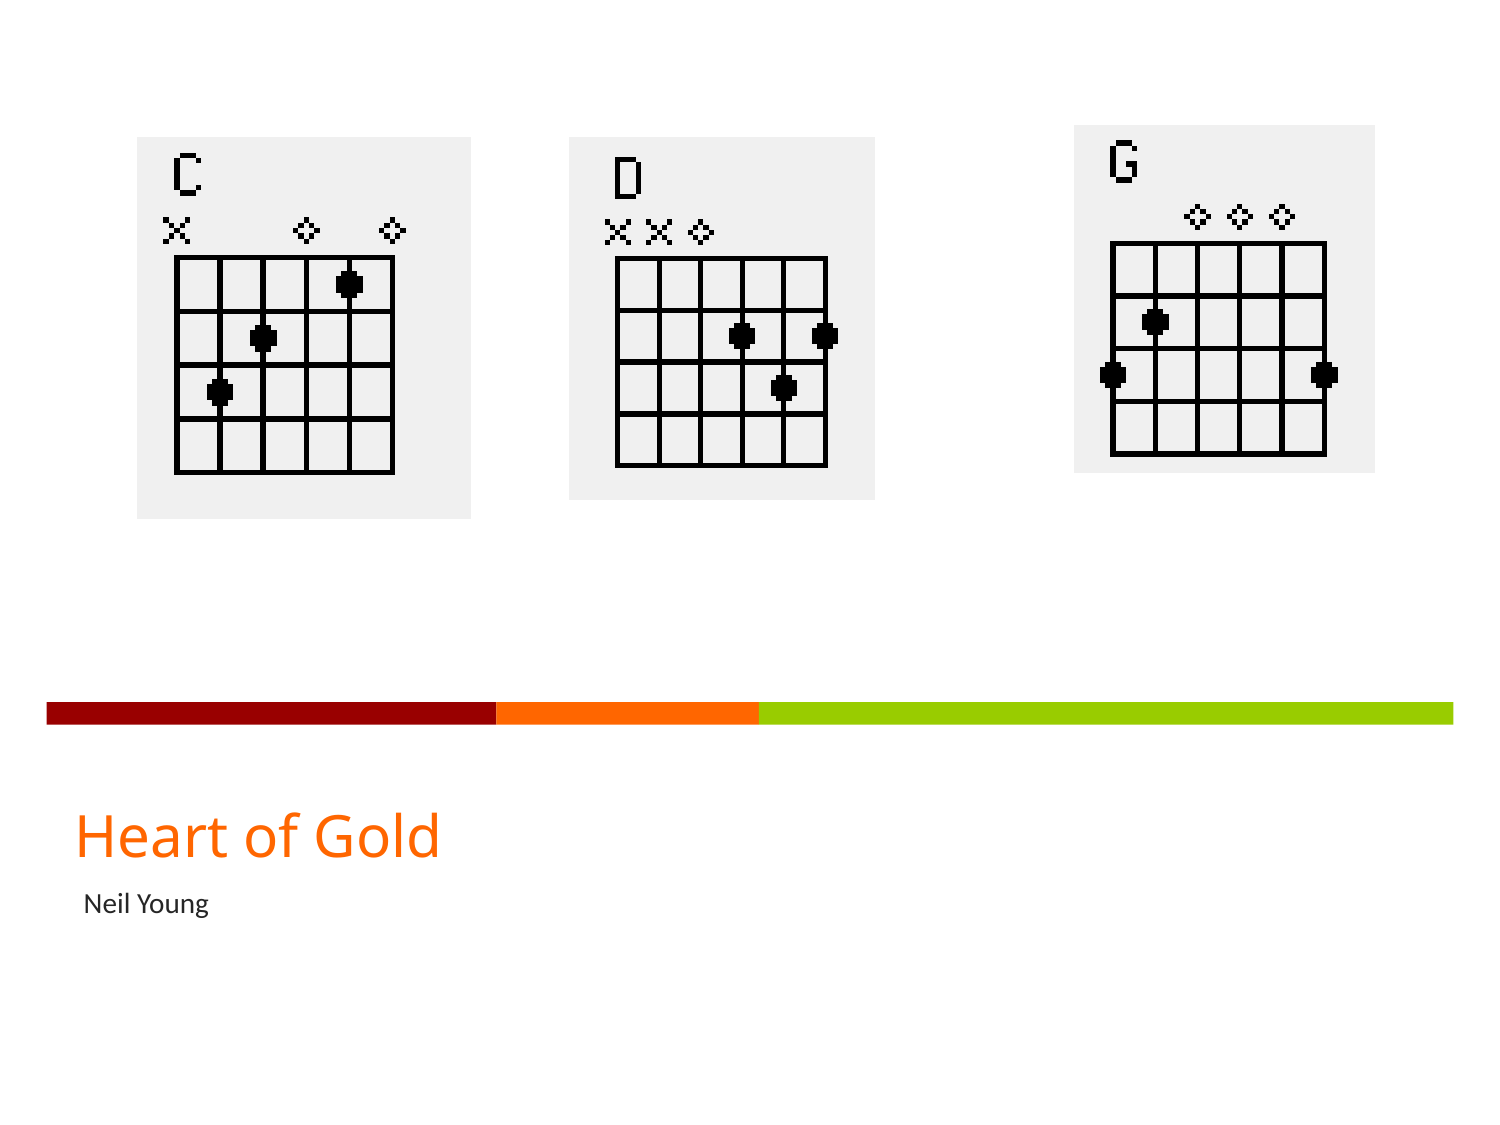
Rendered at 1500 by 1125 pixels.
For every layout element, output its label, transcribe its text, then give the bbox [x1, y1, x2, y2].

picture [1074, 125, 1376, 474]
picture [136, 136, 471, 520]
list Neil Young [68, 876, 1431, 1009]
title Heart of Gold [59, 783, 1431, 877]
picture [568, 136, 876, 501]
